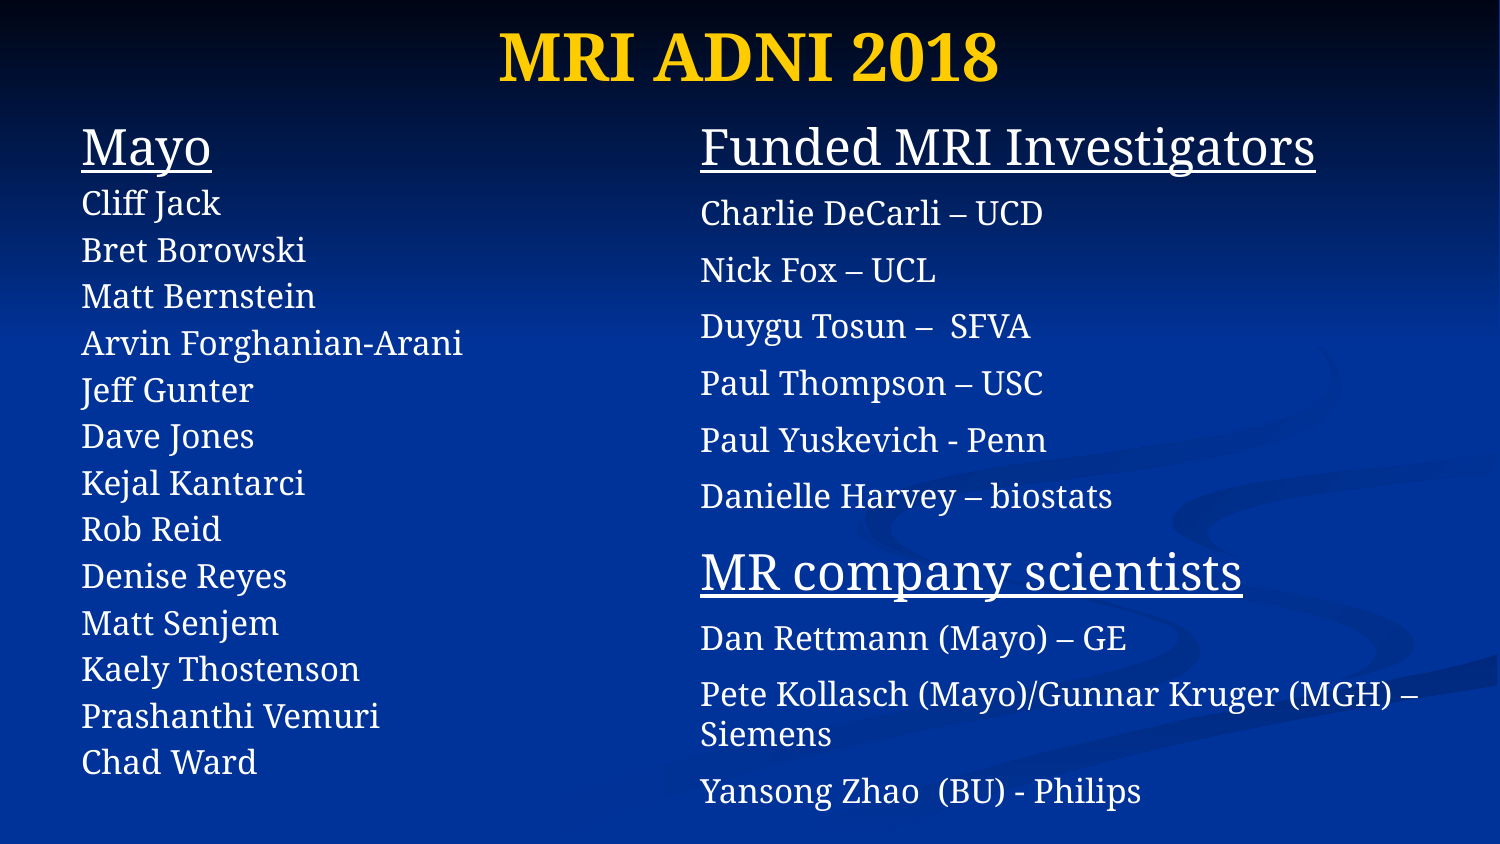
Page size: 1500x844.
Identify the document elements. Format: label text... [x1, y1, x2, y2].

list Mayo Cliff Jack Bret Borowski Matt Bernstein Arvin Forghanian-Arani Jeff Gunter Dave Jones Kejal Kantarci Rob Reid Denise Reyes Matt Senjem Kaely Thostenson Prashanthi Vemuri Chad Ward [68, 109, 591, 809]
title MRI ADNI 2018 [287, 6, 1212, 103]
text_box Funded MRI Investigators Charlie DeCarli – UCD Nick Fox – UCL Duygu Tosun – SFVA Paul Thompson – USC Paul Yuskevich - Penn Danielle Harvey – biostats MR company scientists Dan Rettmann (Mayo) – GE Pete Kollasch (Mayo)/Gunnar Kruger (MGH) – Siemens Yansong Zhao (BU) - Philips [687, 109, 1478, 817]
